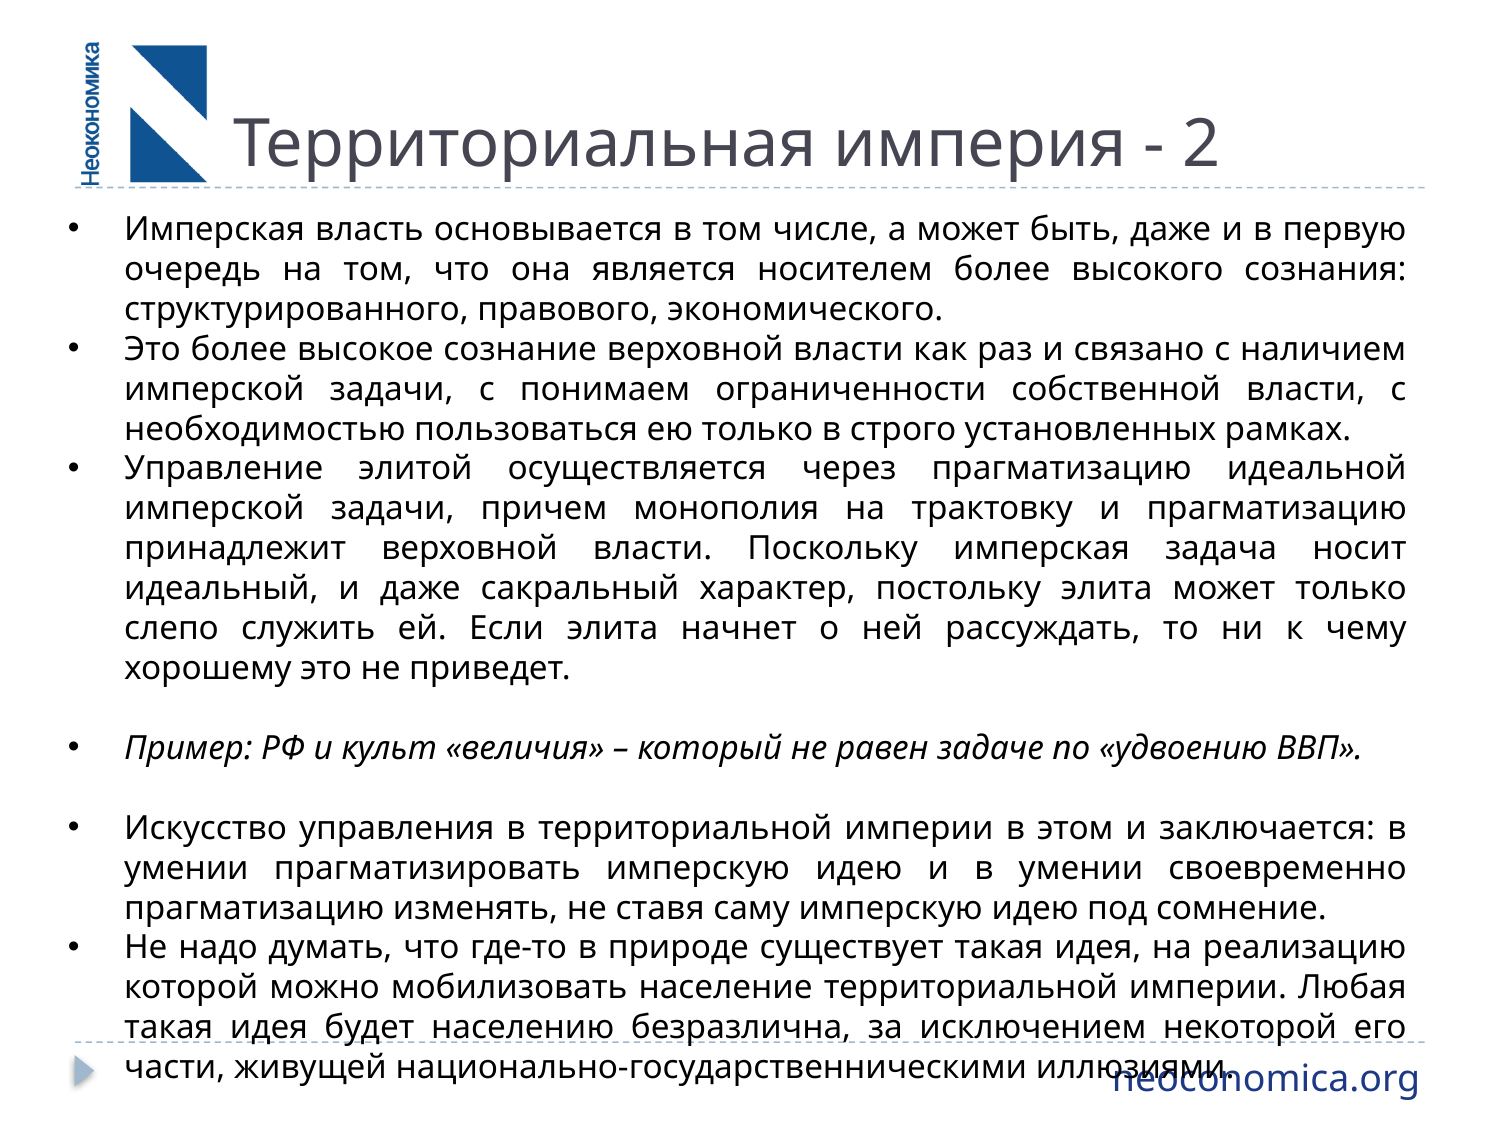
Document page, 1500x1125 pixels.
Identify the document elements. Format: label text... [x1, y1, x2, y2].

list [76, 42, 219, 185]
text_box Имперская власть основывается в том числе, а может быть, даже и в первую очередь на том, что она является носителем более высокого сознания: структурированного, правового, экономического. Это более высокое сознание верховной власти как раз и связано с наличием имперской задачи, с понимаем ограниченности собственной власти, с необходимостью пользоваться ею только в строго установленных рамках. Управление элитой осуществляется через прагматизацию идеальной имперской задачи, причем монополия на трактовку и прагматизацию принадлежит верховной власти. Поскольку имперская задача носит идеальный, и даже сакральный характер, постольку элита может только слепо служить ей. Если элита начнет о ней рассуждать, то ни к чему хорошему это не приведет. Пример: РФ и культ «величия» – который не равен задаче по «удвоению ВВП». Искусство управления в территориальной империи в этом и заключается: в умении прагматизировать имперскую идею и в умении своевременно прагматизацию изменять, не ставя саму имперскую идею под сомнение. Не надо думать, что где-то в природе существует такая идея, на реализацию которой можно мобилизовать население территориальной империи. Любая такая идея будет населению безразлична, за исключением некоторой его части, живущей национально-государственническими иллюзиями. [53, 199, 1424, 1093]
footer neoconomica.org [844, 1046, 1436, 1125]
title Территориальная империя - 2 [218, 24, 1447, 188]
